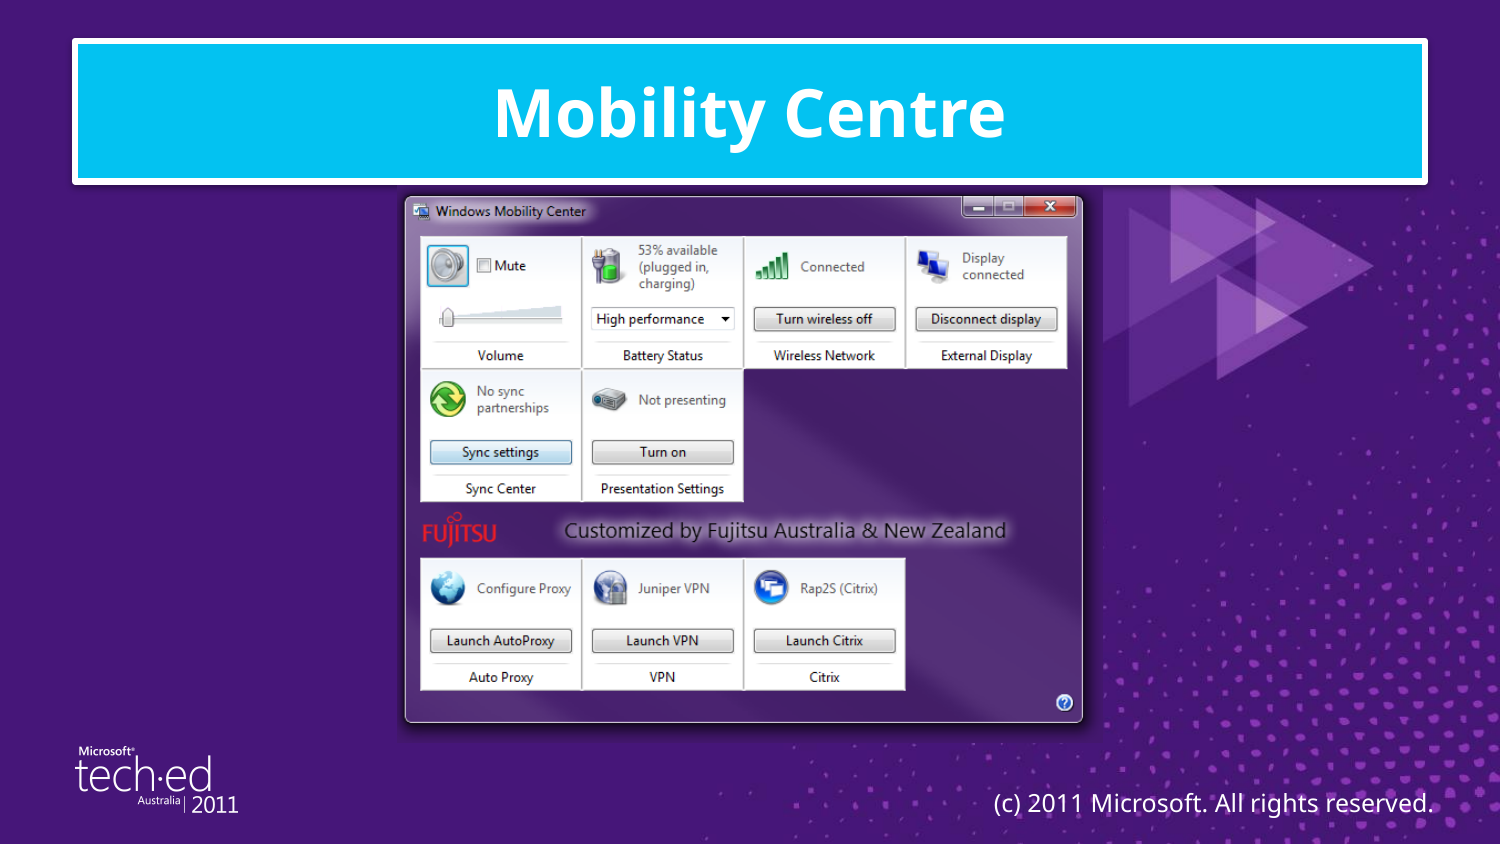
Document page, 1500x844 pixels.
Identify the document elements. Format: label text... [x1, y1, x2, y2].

footer (c) 2011 Microsoft. All rights reserved. [975, 782, 1450, 827]
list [397, 185, 1103, 743]
title Mobility Centre [72, 38, 1428, 185]
picture [0, 0, 1500, 844]
